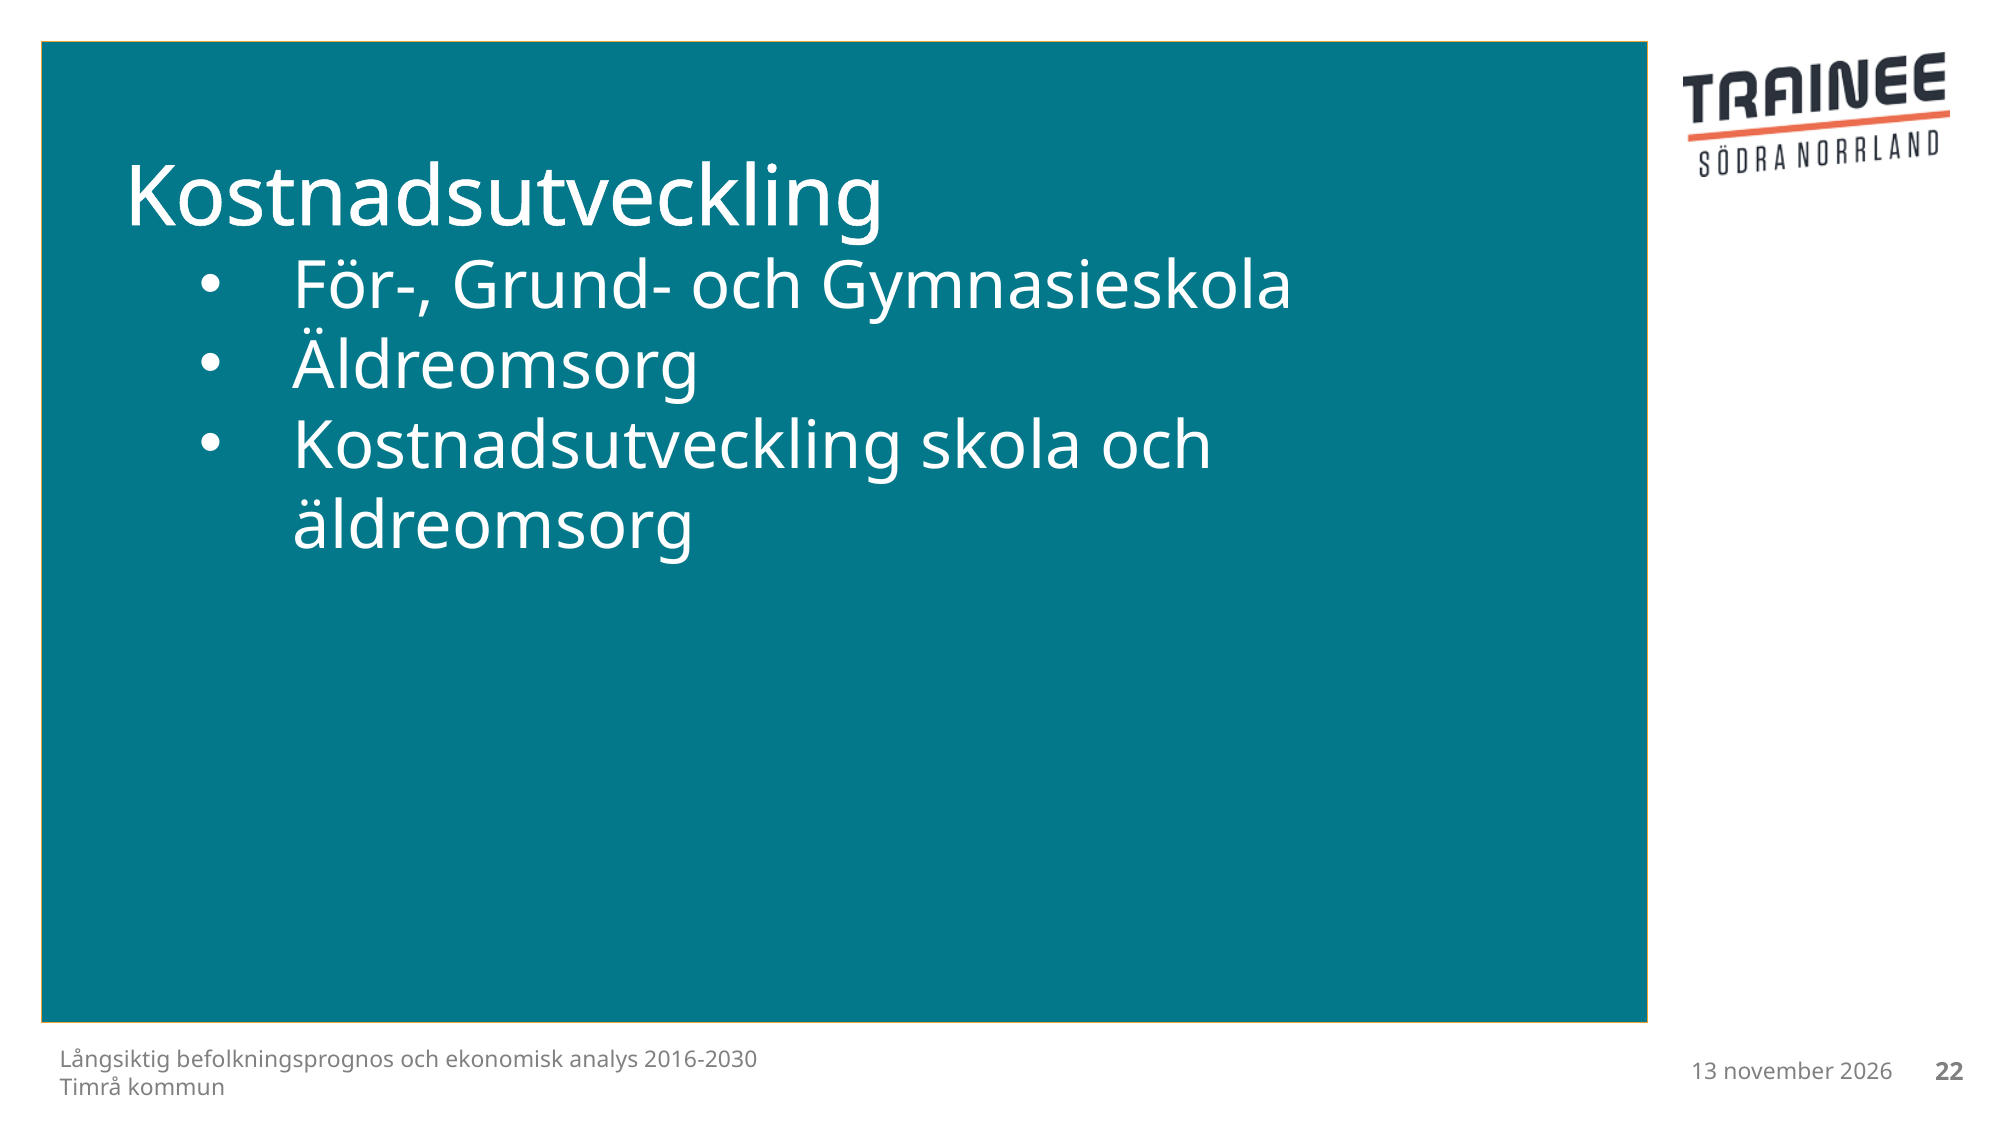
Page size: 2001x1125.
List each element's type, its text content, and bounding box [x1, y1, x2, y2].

footer Långsiktig befolkningsprognos och ekonomisk analys 2016-2030 Timrå kommun [44, 1042, 1015, 1103]
text_box Kostnadsutveckling För-, Grund- och Gymnasieskola Äldreomsorg Kostnadsutveckling skola och äldreomsorg [41, 41, 1648, 1023]
slide_number 22 [1727, 1042, 1979, 1103]
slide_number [1458, 1042, 1727, 1103]
picture [1682, 52, 1951, 177]
